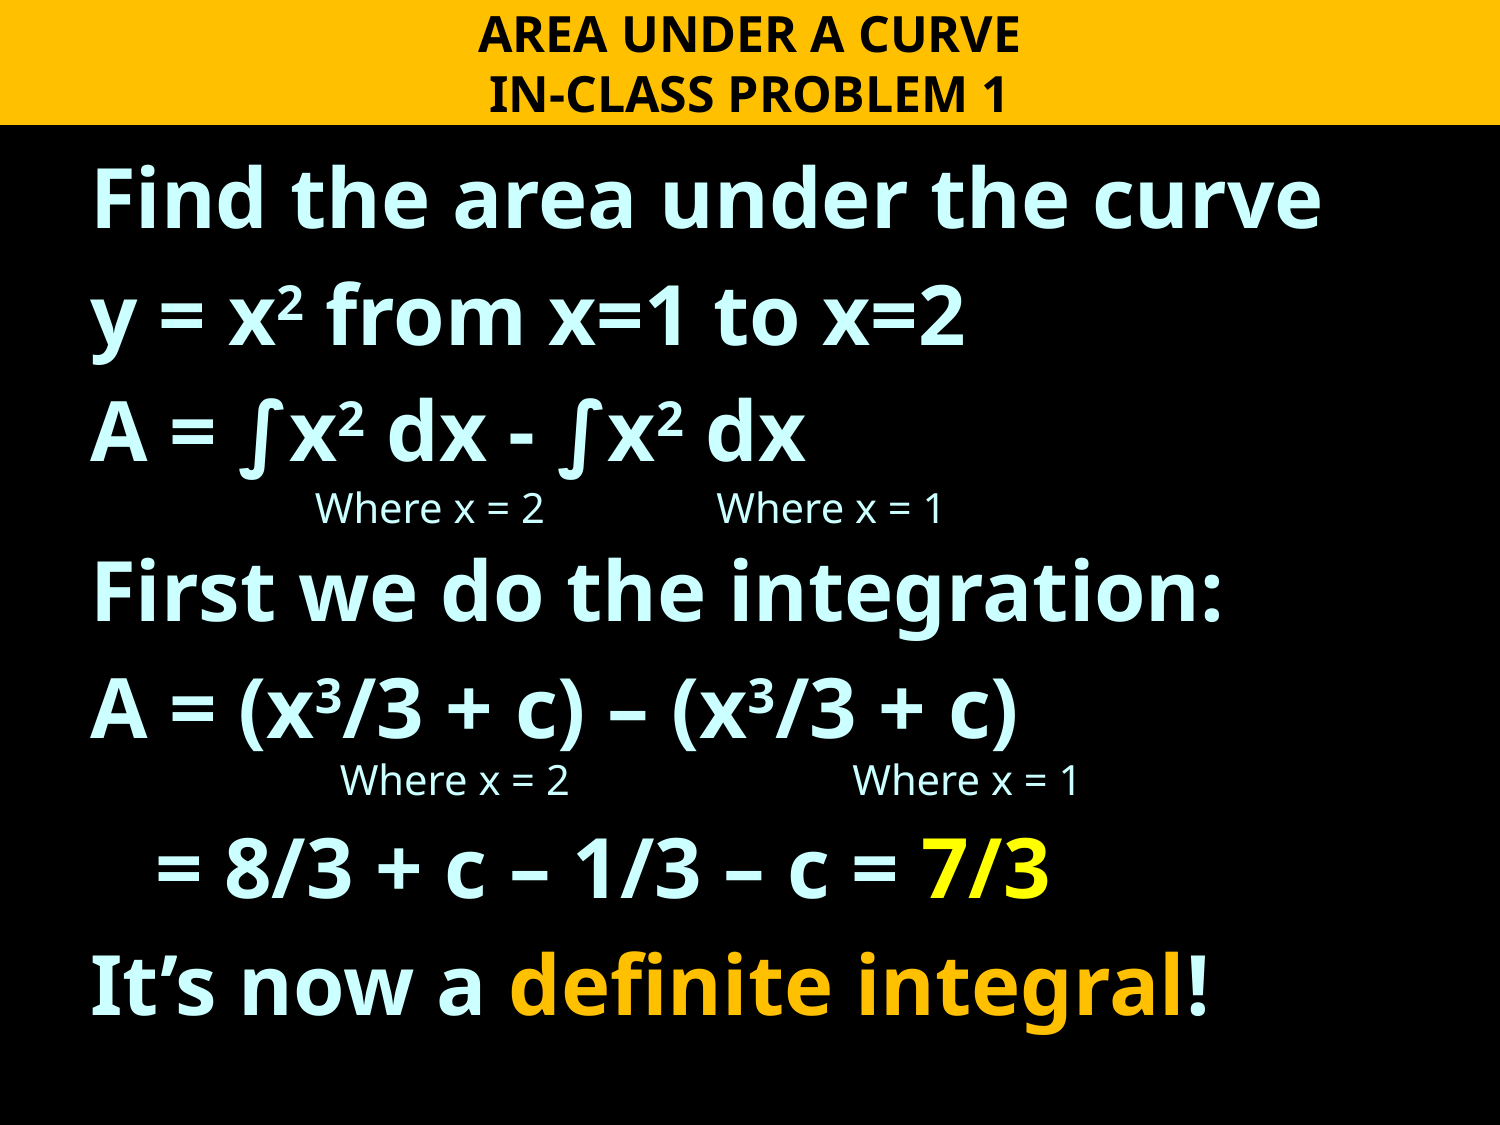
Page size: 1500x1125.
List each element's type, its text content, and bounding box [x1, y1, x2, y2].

text_box Where x = 2 [324, 746, 599, 812]
list Find the area under the curve y = x2 from x=1 to x=2 A = ∫x2 dx - ∫x2 dx First we do the integration: A = (x3/3 + c) – (x3/3 + c) = 8/3 + c – 1/3 – c = 7/3 It’s now a definite integral! [75, 137, 1425, 1063]
text_box Where x = 1 [837, 746, 1112, 812]
text_box Where x = 2 [300, 474, 574, 540]
text_box AREA UNDER A CURVE IN-CLASS PROBLEM 1 [0, 0, 1500, 125]
text_box Where x = 1 [701, 474, 975, 540]
